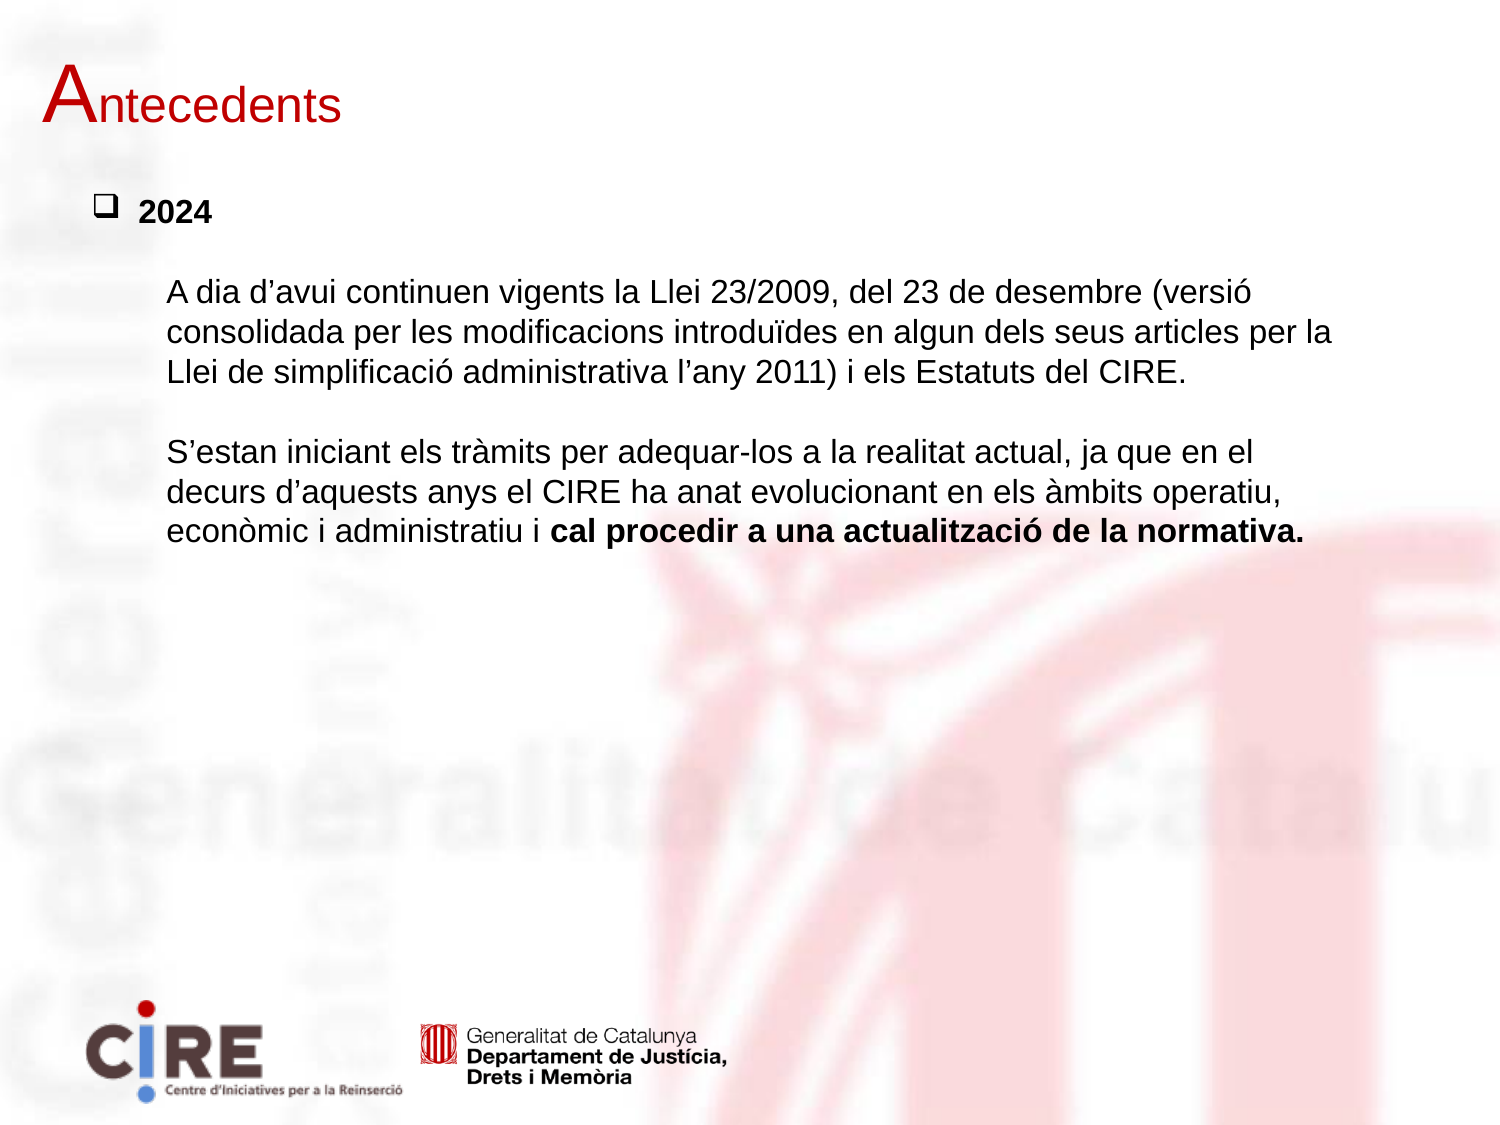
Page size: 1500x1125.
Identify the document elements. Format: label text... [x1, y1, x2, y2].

text_box 2024 A dia d’avui continuen vigents la Llei 23/2009, del 23 de desembre (versió consolidada per les modificacions introduïdes en algun dels seus articles per la Llei de simplificació administrativa l’any 2011) i els Estatuts del CIRE. S’estan iniciant els tràmits per adequar-los a la realitat actual, ja que en el decurs d’aquests anys el CIRE ha anat evolucionant en els àmbits operatiu, econòmic i administratiu i cal procedir a una actualització de la normativa. [76, 182, 1365, 557]
text_box Antecedents [0, 0, 1500, 183]
picture [0, 183, 1500, 1125]
